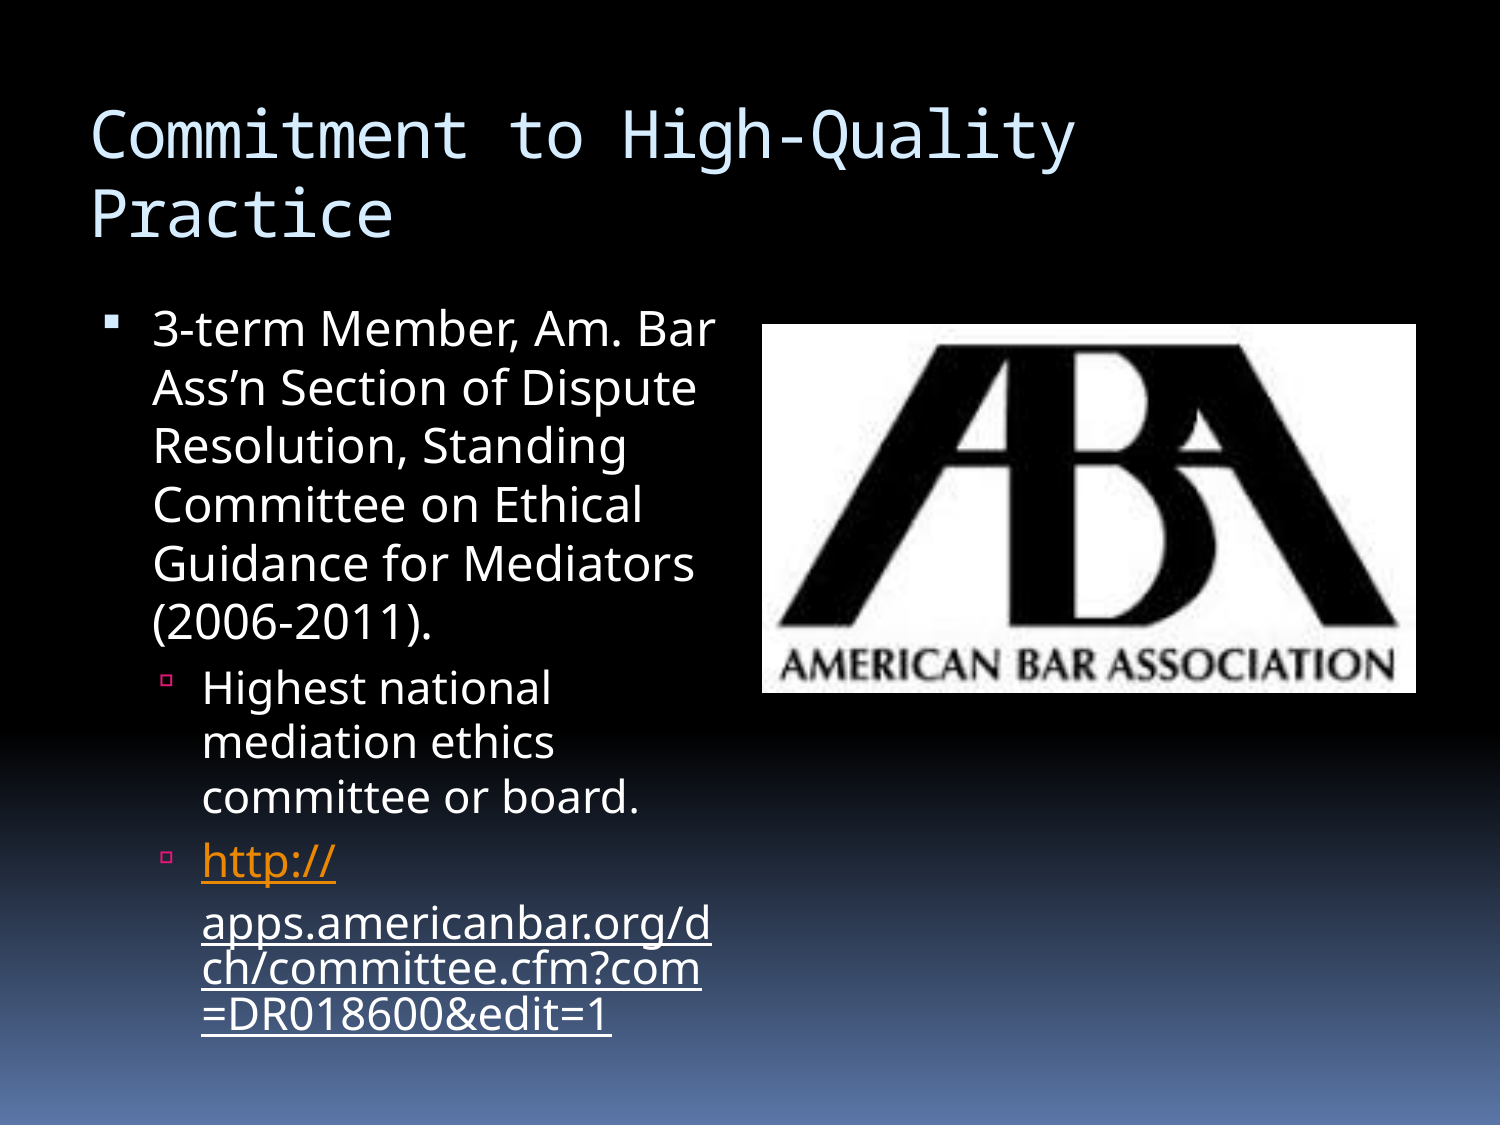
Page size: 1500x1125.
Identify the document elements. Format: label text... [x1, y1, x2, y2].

title Commitment to High-Quality Practice [75, 83, 1425, 234]
list 3-term Member, Am. Bar Ass’n Section of Dispute Resolution, Standing Committee on Ethical Guidance for Mediators (2006-2011). Highest national mediation ethics committee or board. http://apps.americanbar.org/dch/committee.cfm?com=DR018600&edit=1 [76, 290, 739, 1033]
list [761, 324, 1416, 694]
